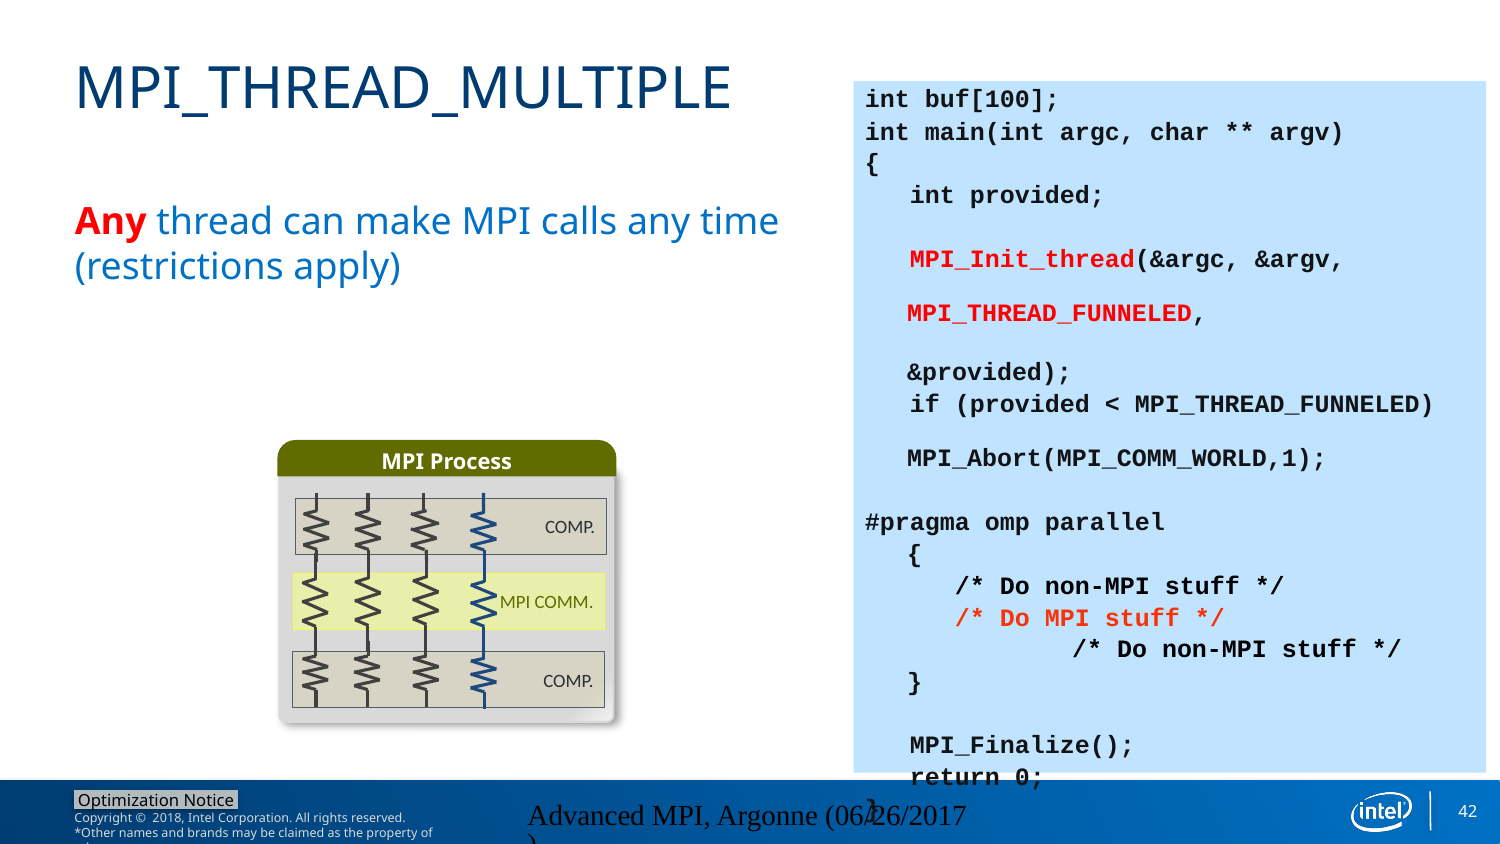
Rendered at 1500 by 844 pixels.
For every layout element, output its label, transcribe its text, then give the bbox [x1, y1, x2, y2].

text_box int buf[100]; int main(int argc, char ** argv) { int provided; MPI_Init_thread(&argc, &argv, MPI_THREAD_FUNNELED, &provided); if (provided < MPI_THREAD_FUNNELED) MPI_Abort(MPI_COMM_WORLD,1); #pragma omp parallel { /* Do non-MPI stuff */ /* Do MPI stuff */ /* Do non-MPI stuff */ } MPI_Finalize(); return 0; } [853, 80, 1487, 773]
picture [1351, 792, 1412, 832]
footer Advanced MPI, Argonne (06/26/2017) [512, 791, 988, 837]
slide_number 42 [1430, 790, 1478, 836]
title MPI_THREAD_MULTIPLE [74, 50, 1425, 194]
list Any thread can make MPI calls any time (restrictions apply) [74, 197, 820, 760]
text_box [277, 440, 616, 723]
